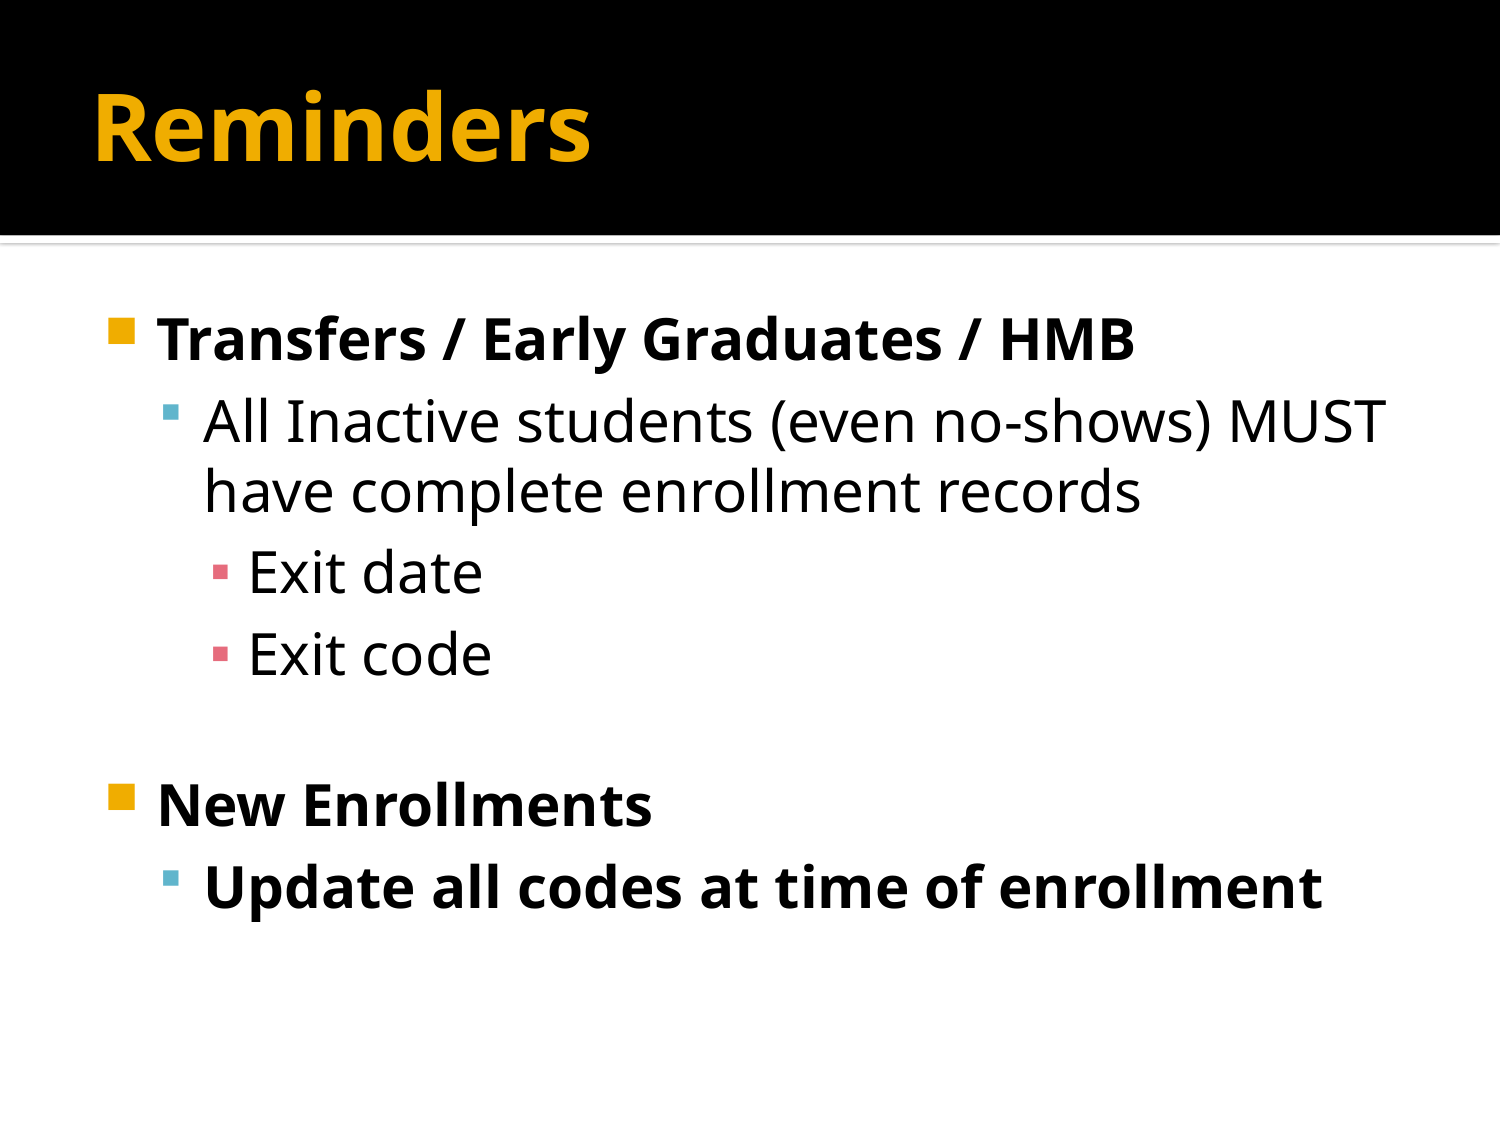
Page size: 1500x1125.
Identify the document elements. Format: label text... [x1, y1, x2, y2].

title Reminders [75, 37, 1418, 210]
list Transfers / Early Graduates / HMB All Inactive students (even no-shows) MUST have complete enrollment records Exit date Exit code New Enrollments Update all codes at time of enrollment [75, 287, 1413, 1050]
